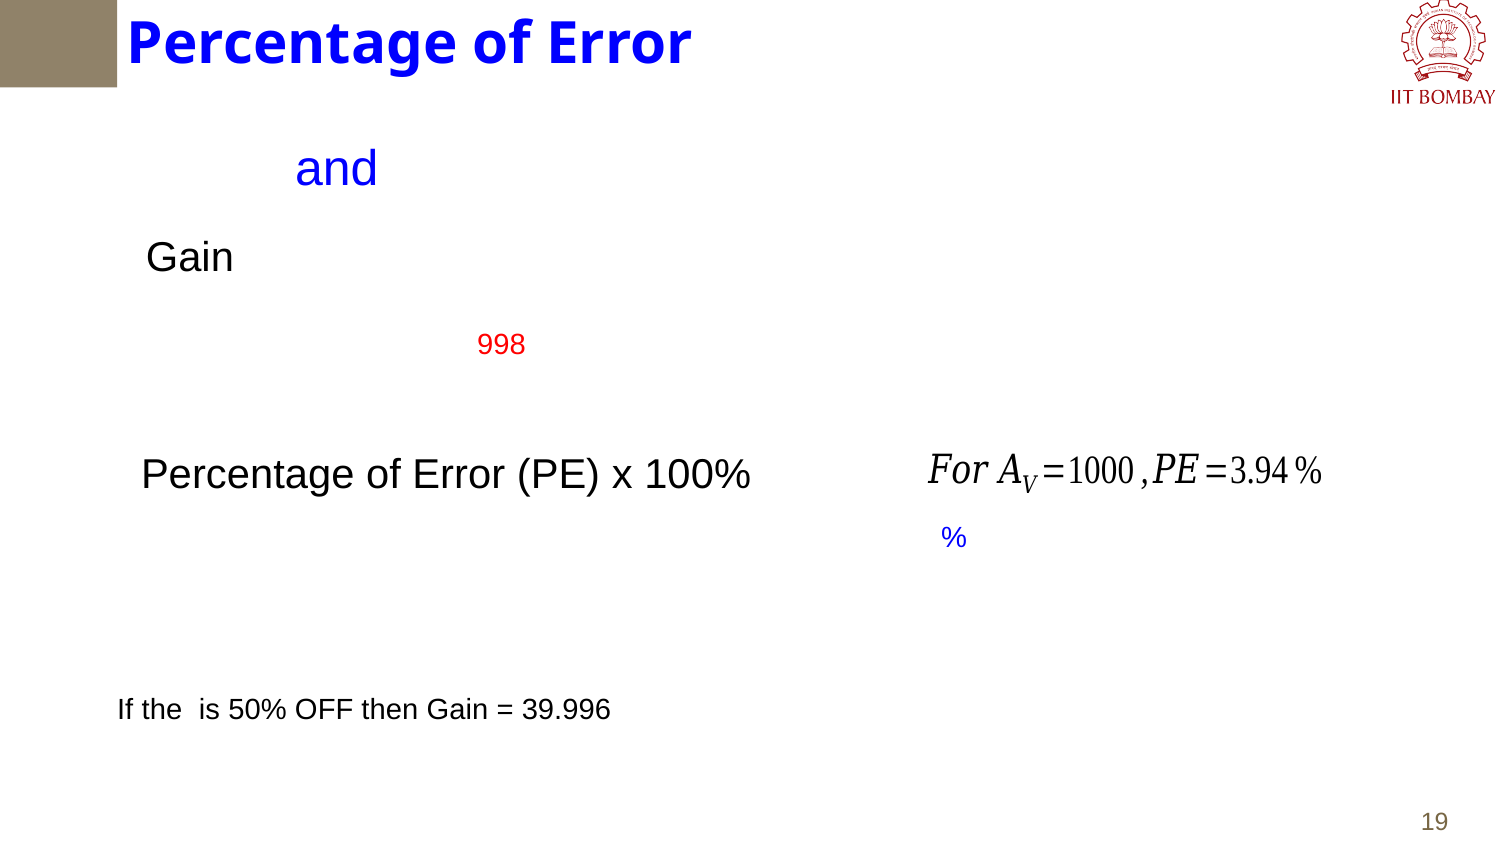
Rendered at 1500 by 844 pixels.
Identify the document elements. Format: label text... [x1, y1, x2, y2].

picture [1390, 0, 1496, 104]
text_box 19 [1406, 798, 1500, 843]
text_box [0, 0, 118, 88]
text_box Percentage of Error [118, 0, 709, 83]
